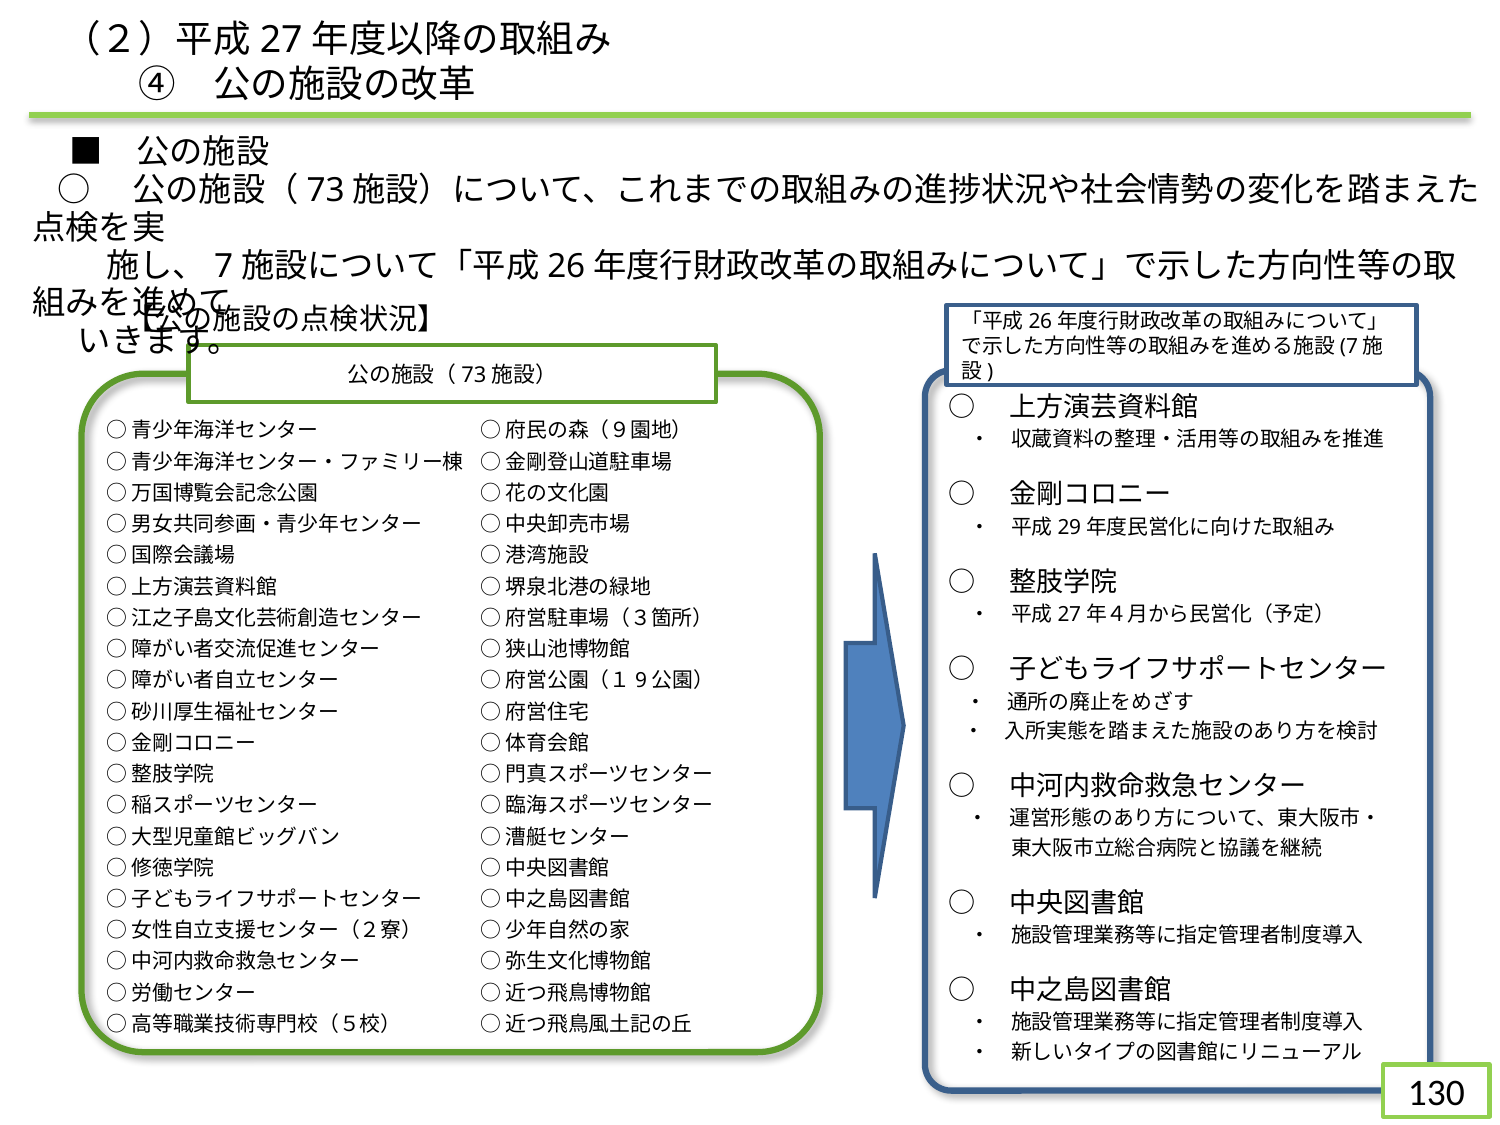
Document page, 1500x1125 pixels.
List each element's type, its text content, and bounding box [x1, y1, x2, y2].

text_box 129 [1381, 1062, 1492, 1119]
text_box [81, 304, 1431, 1091]
text_box ■ 公の施設 ○ 公の施設（73施設）について、これまでの取組みの進捗状況や社会情勢の変化を踏まえた点検を実 施し、7施設について「平成26年度行財政改革の取組みについて」で示した方向性等の取組みを進めて いきます。 [17, 126, 1500, 367]
text_box （２）平成27年度以降の取組み ④ 公の施設の改革 [48, 7, 1384, 111]
